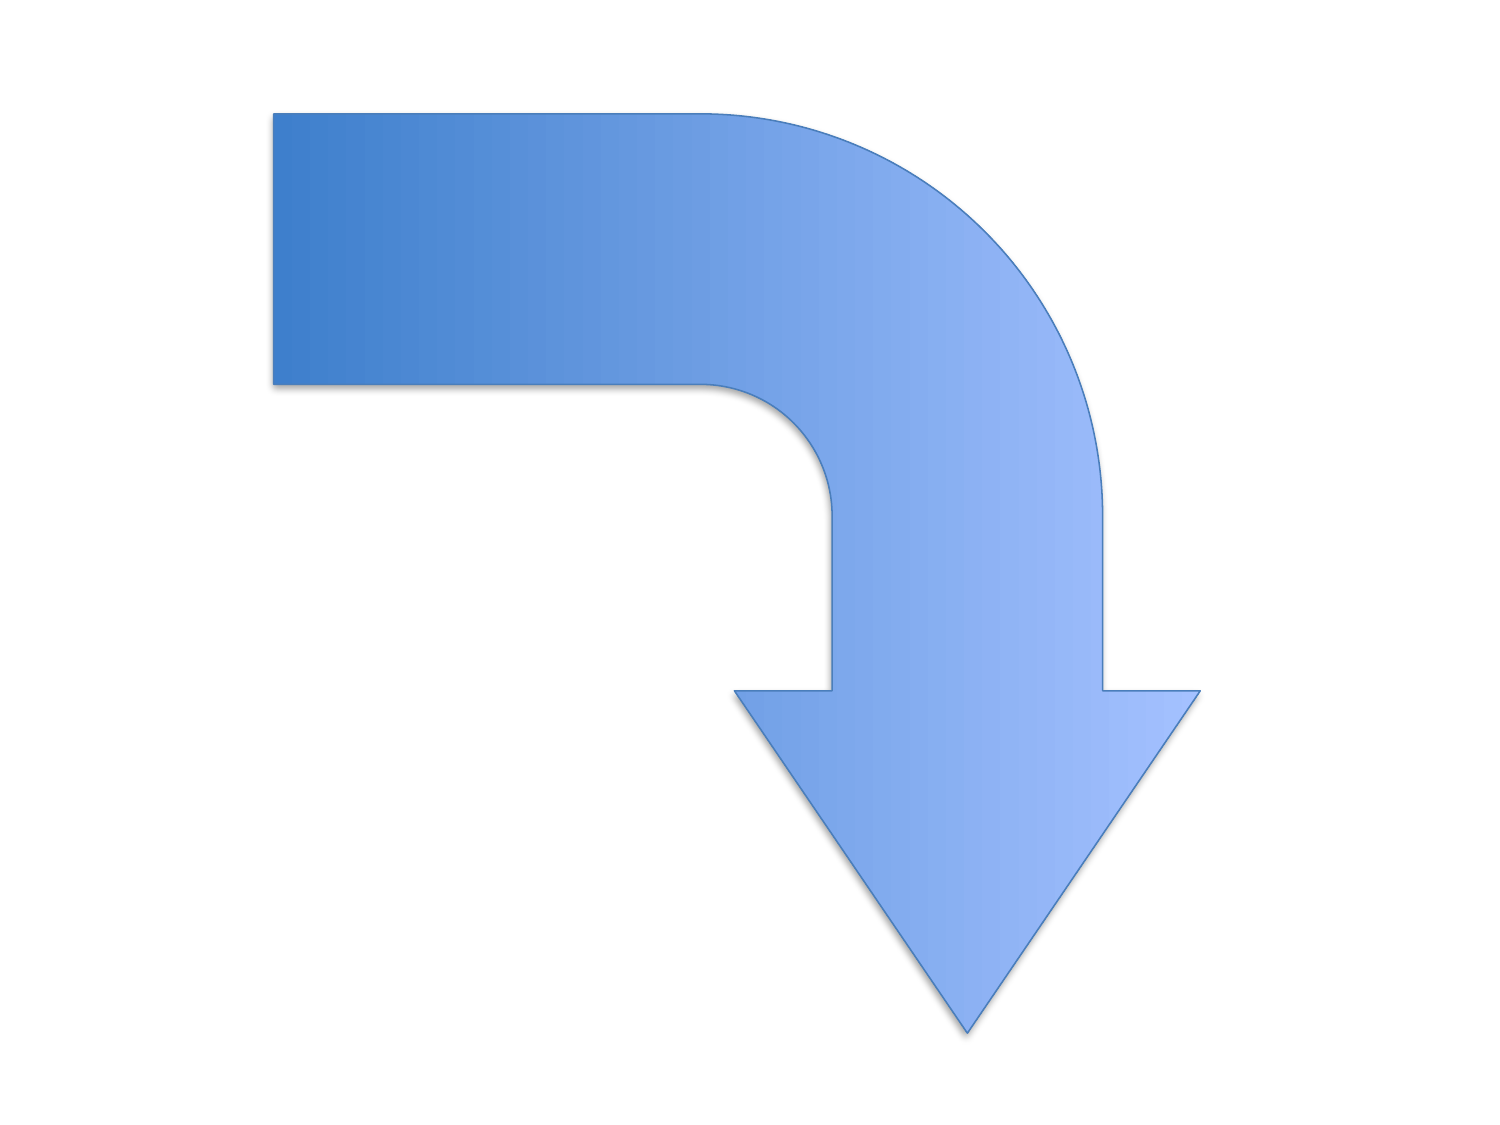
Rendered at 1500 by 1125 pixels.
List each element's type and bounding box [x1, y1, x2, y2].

text_box [272, 113, 1201, 1034]
